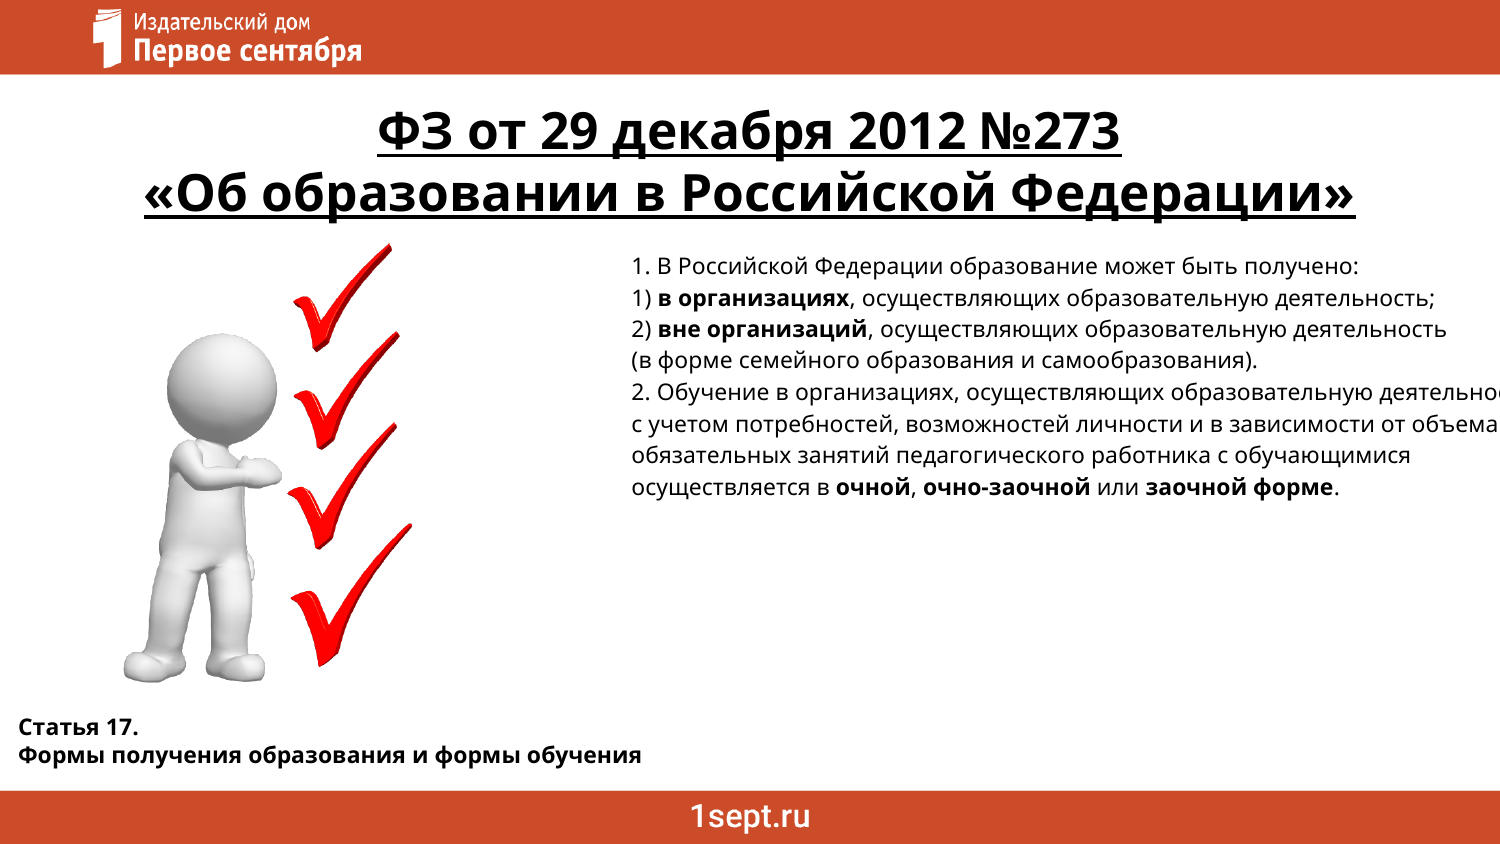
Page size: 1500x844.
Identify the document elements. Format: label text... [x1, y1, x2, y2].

picture [0, 0, 1500, 844]
title ФЗ от 29 декабря 2012 №273 «Об образовании в Российской Федерации» [46, 89, 1454, 231]
text_box 1. В Российской Федерации образование может быть получено: 1) в организациях, осуществляющих образовательную деятельность; 2) вне организаций, осуществляющих образовательную деятельность (в форме семейного образования и самообразования). 2. Обучение в организациях, осуществляющих образовательную деятельность, с учетом потребностей, возможностей личности и в зависимости от объема обязательных занятий педагогического работника с обучающимися осуществляется в очной, очно-заочной или заочной форме. [560, 270, 1500, 477]
text_box Статья 17. Формы получения образования и формы обучения [3, 669, 1354, 811]
